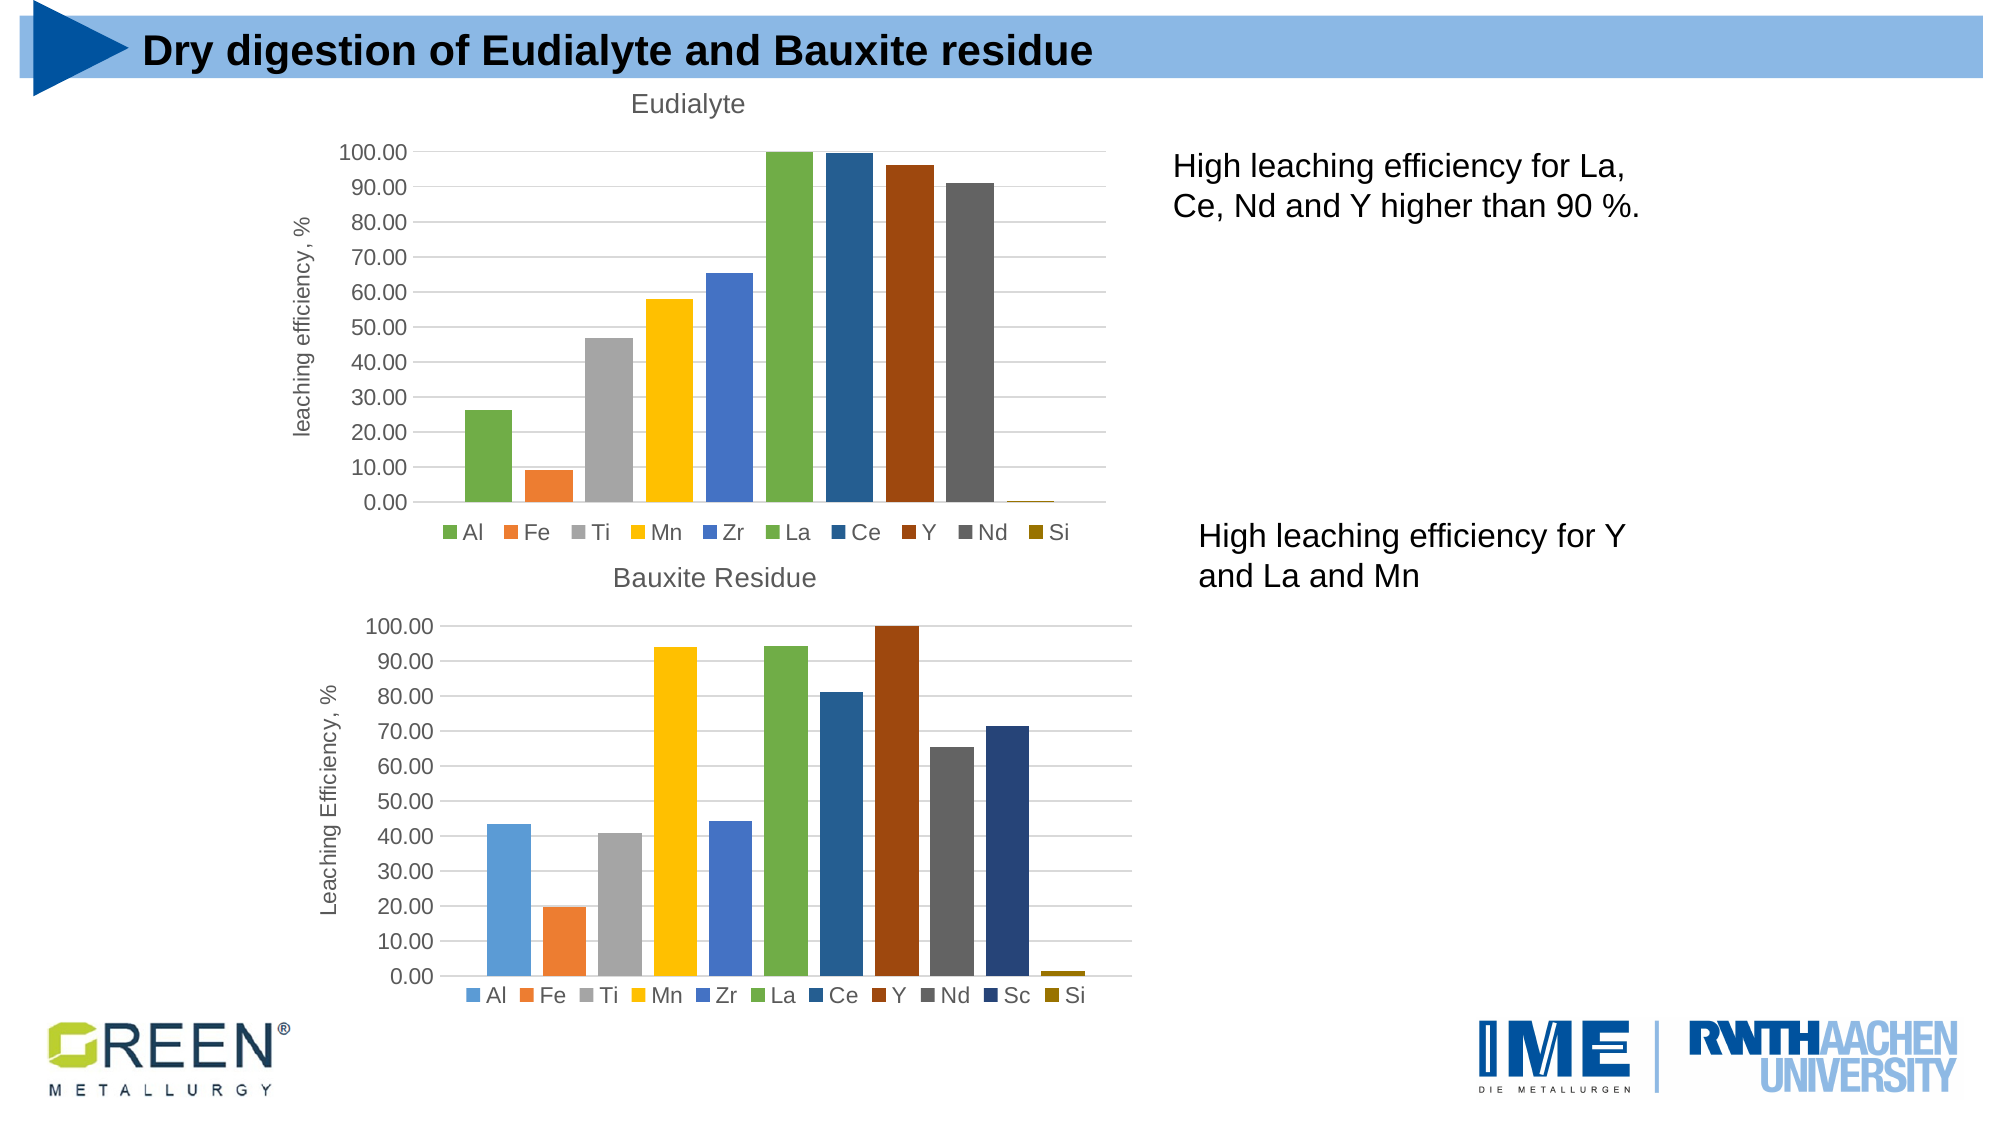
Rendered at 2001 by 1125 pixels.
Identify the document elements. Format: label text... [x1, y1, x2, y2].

title Dry digestion of Eudialyte and Bauxite residue [127, 18, 1648, 82]
picture [1476, 1017, 1964, 1100]
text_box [254, 62, 1692, 576]
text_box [280, 506, 1683, 1050]
picture [45, 1010, 301, 1112]
